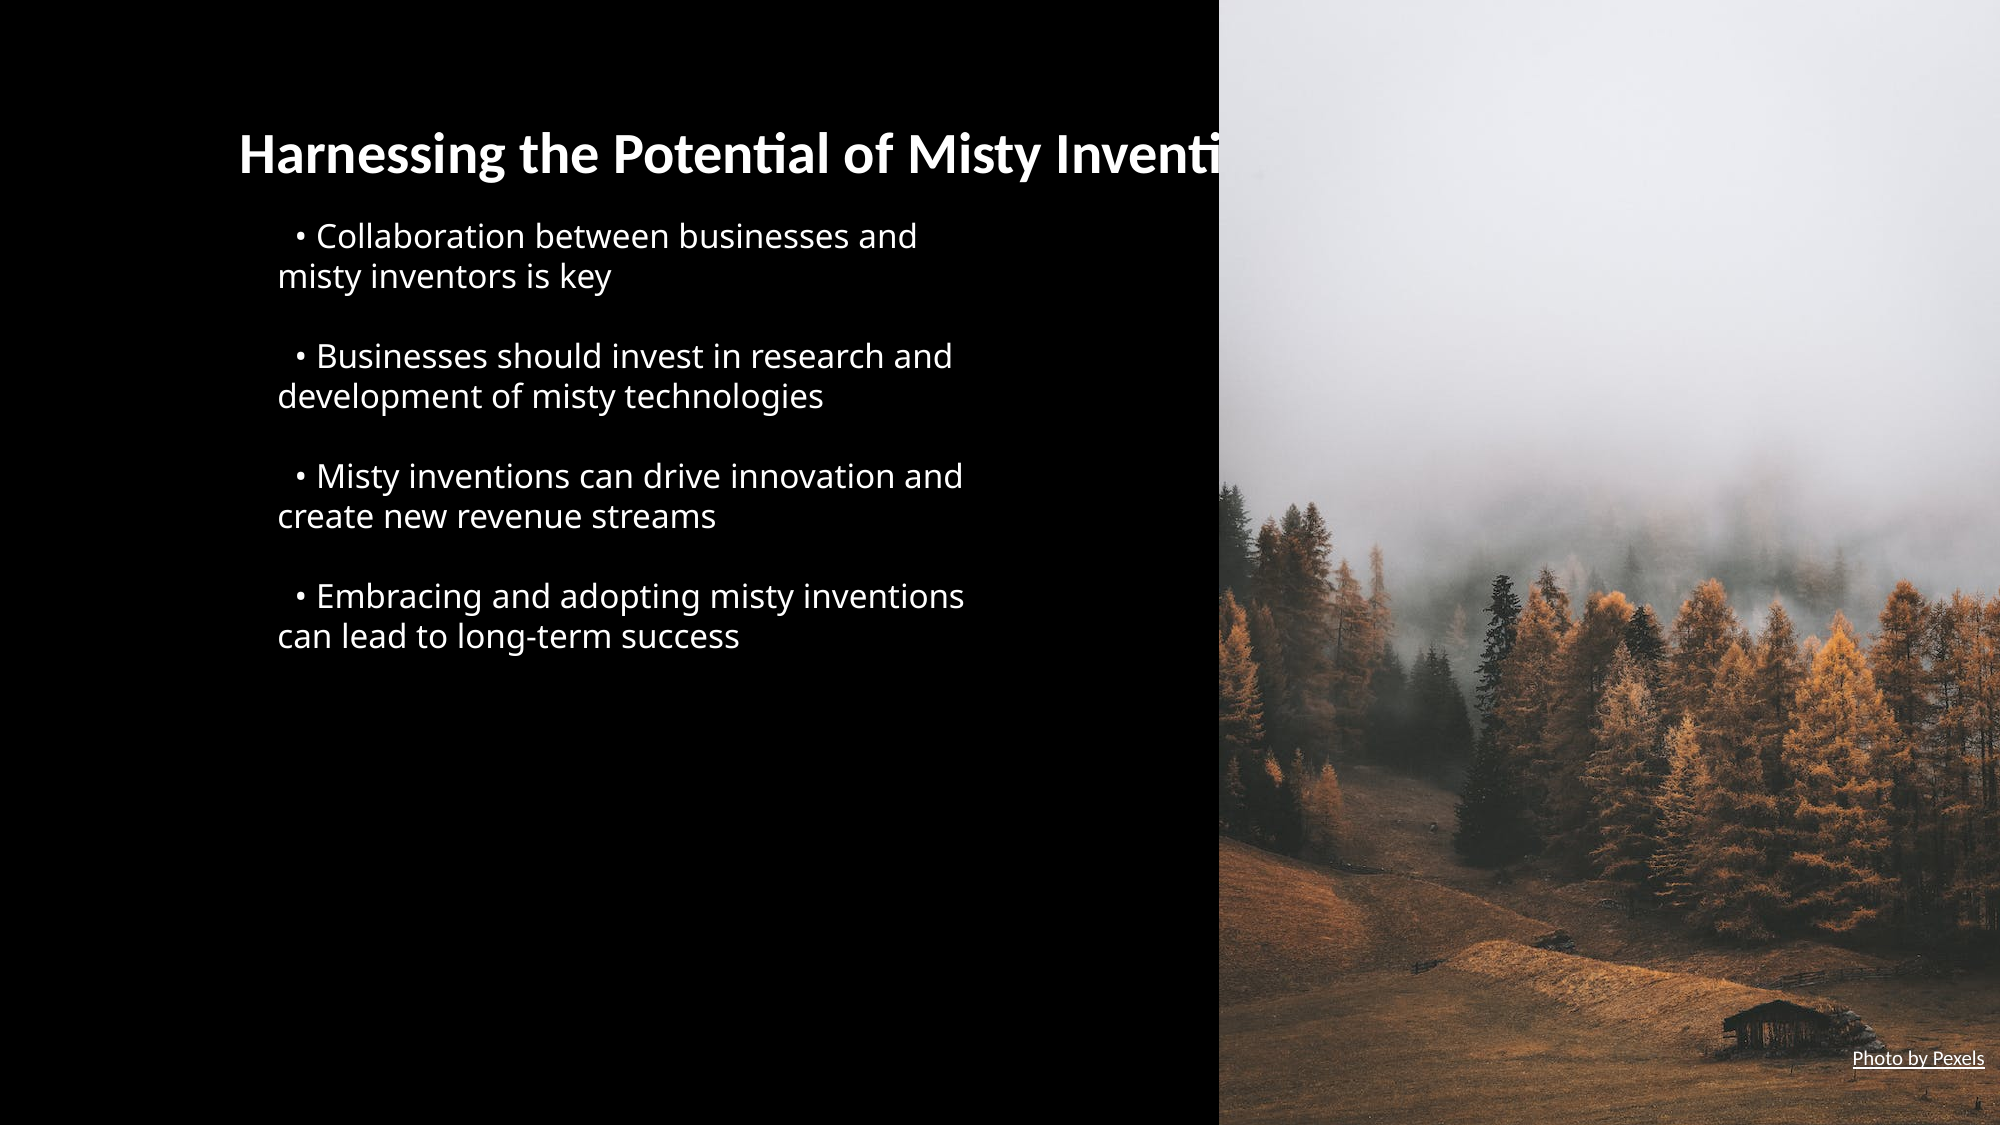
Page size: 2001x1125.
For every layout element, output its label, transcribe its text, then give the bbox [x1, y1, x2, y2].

text_box • Embracing and adopting misty inventions can lead to long-term success [262, 577, 1013, 653]
text_box Harnessing the Potential of Misty Inventions [225, 112, 1219, 188]
picture [1219, 0, 2000, 1125]
text_box • Misty inventions can drive innovation and create new revenue streams [262, 457, 1013, 533]
text_box • Businesses should invest in research and development of misty technologies [262, 337, 1013, 413]
text_box • Collaboration between businesses and misty inventors is key [262, 217, 1013, 293]
